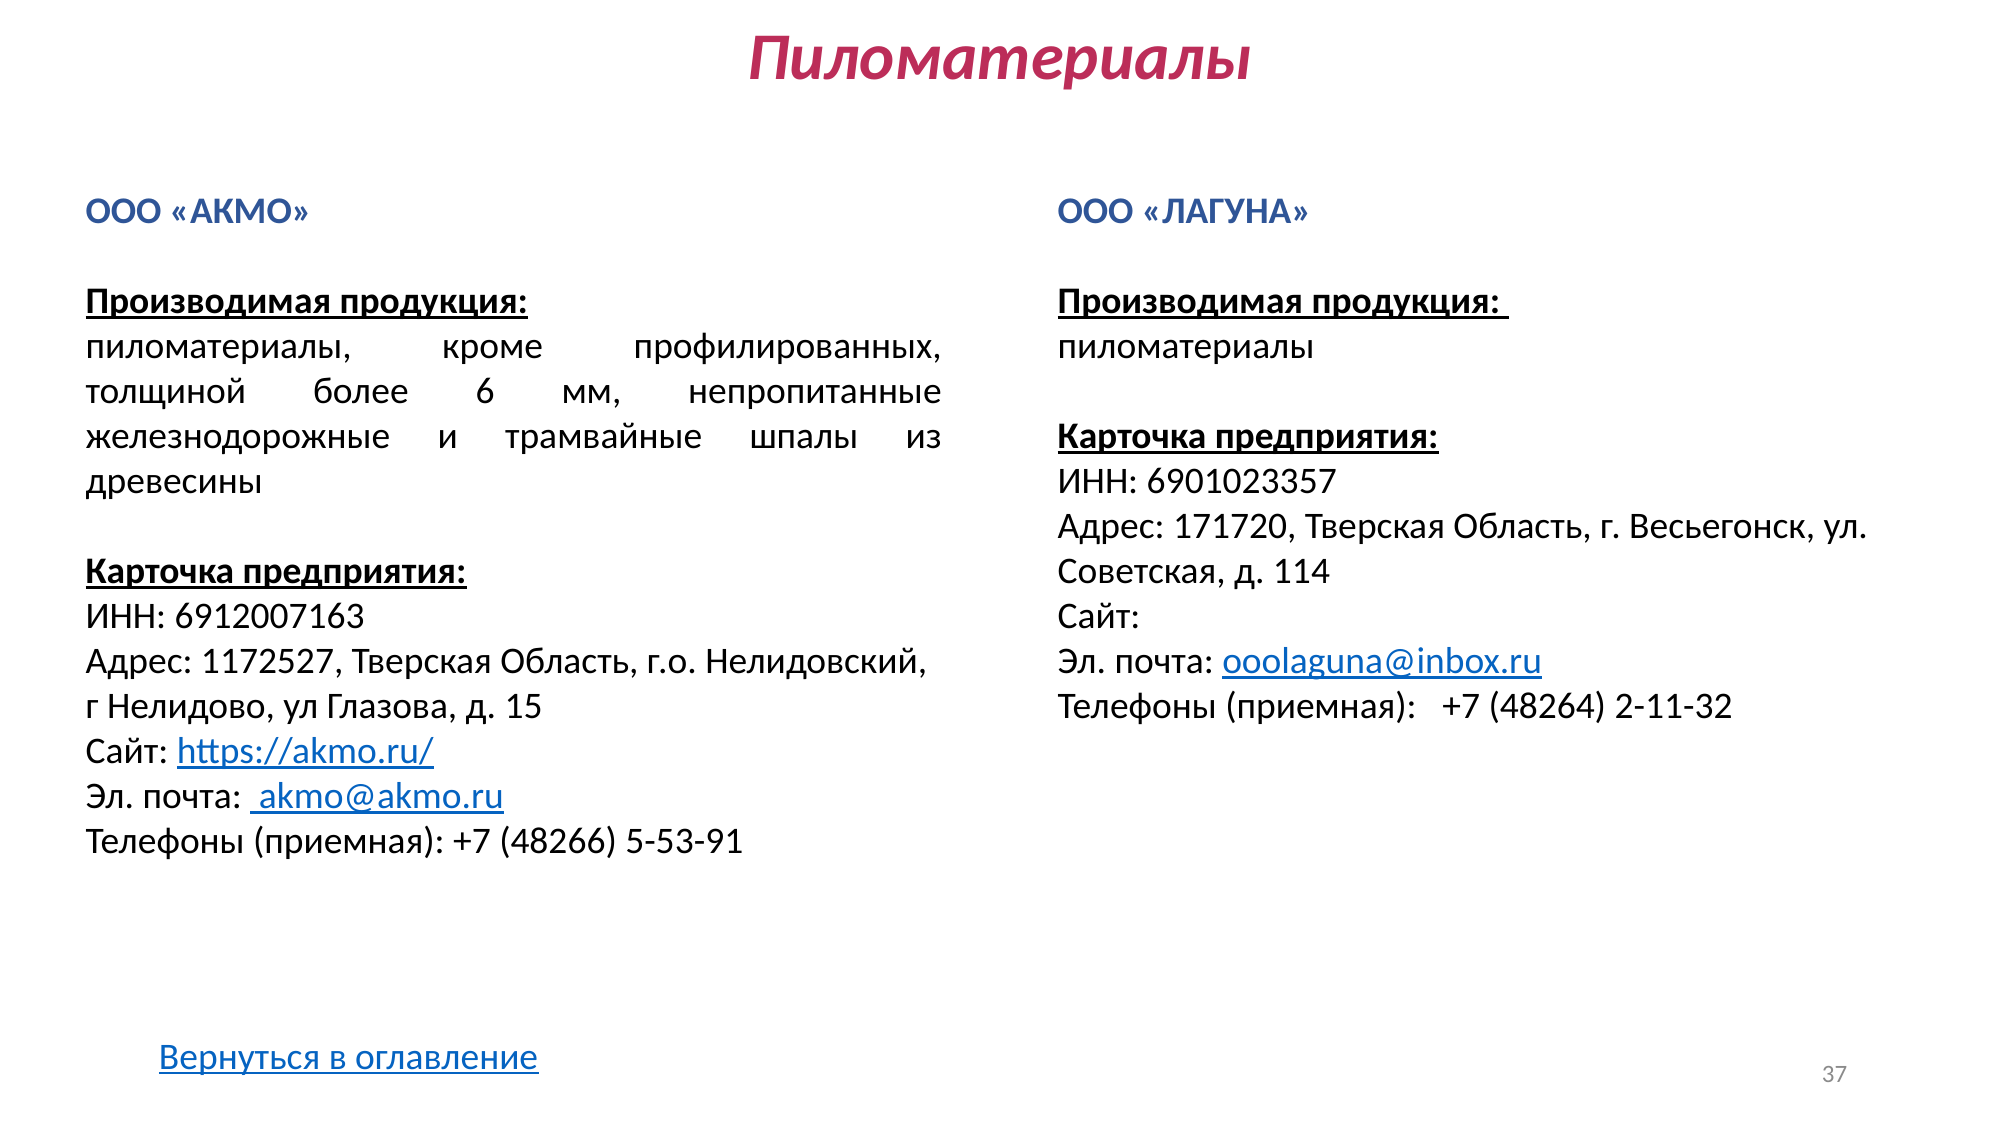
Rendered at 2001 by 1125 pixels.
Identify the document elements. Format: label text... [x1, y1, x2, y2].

text_box Пиломатериалы [0, 5, 2000, 101]
text_box ООО «АКМО» Производимая продукция: пиломатериалы, кроме профилированных, толщиной более 6 мм, непропитанные железнодорожные и трамвайные шпалы из древесины Карточка предприятия: ИНН: 6912007163 Адрес: 1172527, Тверская Область, г.о. Нелидовский, г Нелидово, ул Глазова, д. 15 Сайт: https://akmo.ru/ Эл. почта: akmo@akmo.ru Телефоны (приемная): +7 (48266) 5-53-91 [70, 178, 958, 1037]
text_box ООО «Лагуна» Производимая продукция: пиломатериалы Карточка предприятия: ИНН: 6901023357 Адрес: 171720, Тверская Область, г. Весьегонск, ул. Советская, д. 114 Сайт: Эл. почта: ooolaguna@inbox.ru Телефоны (приемная): +7 (48264) 2-11-32 [1042, 178, 1962, 977]
text_box Вернуться в оглавление [115, 1037, 582, 1085]
slide_number 37 [1412, 1042, 1863, 1103]
